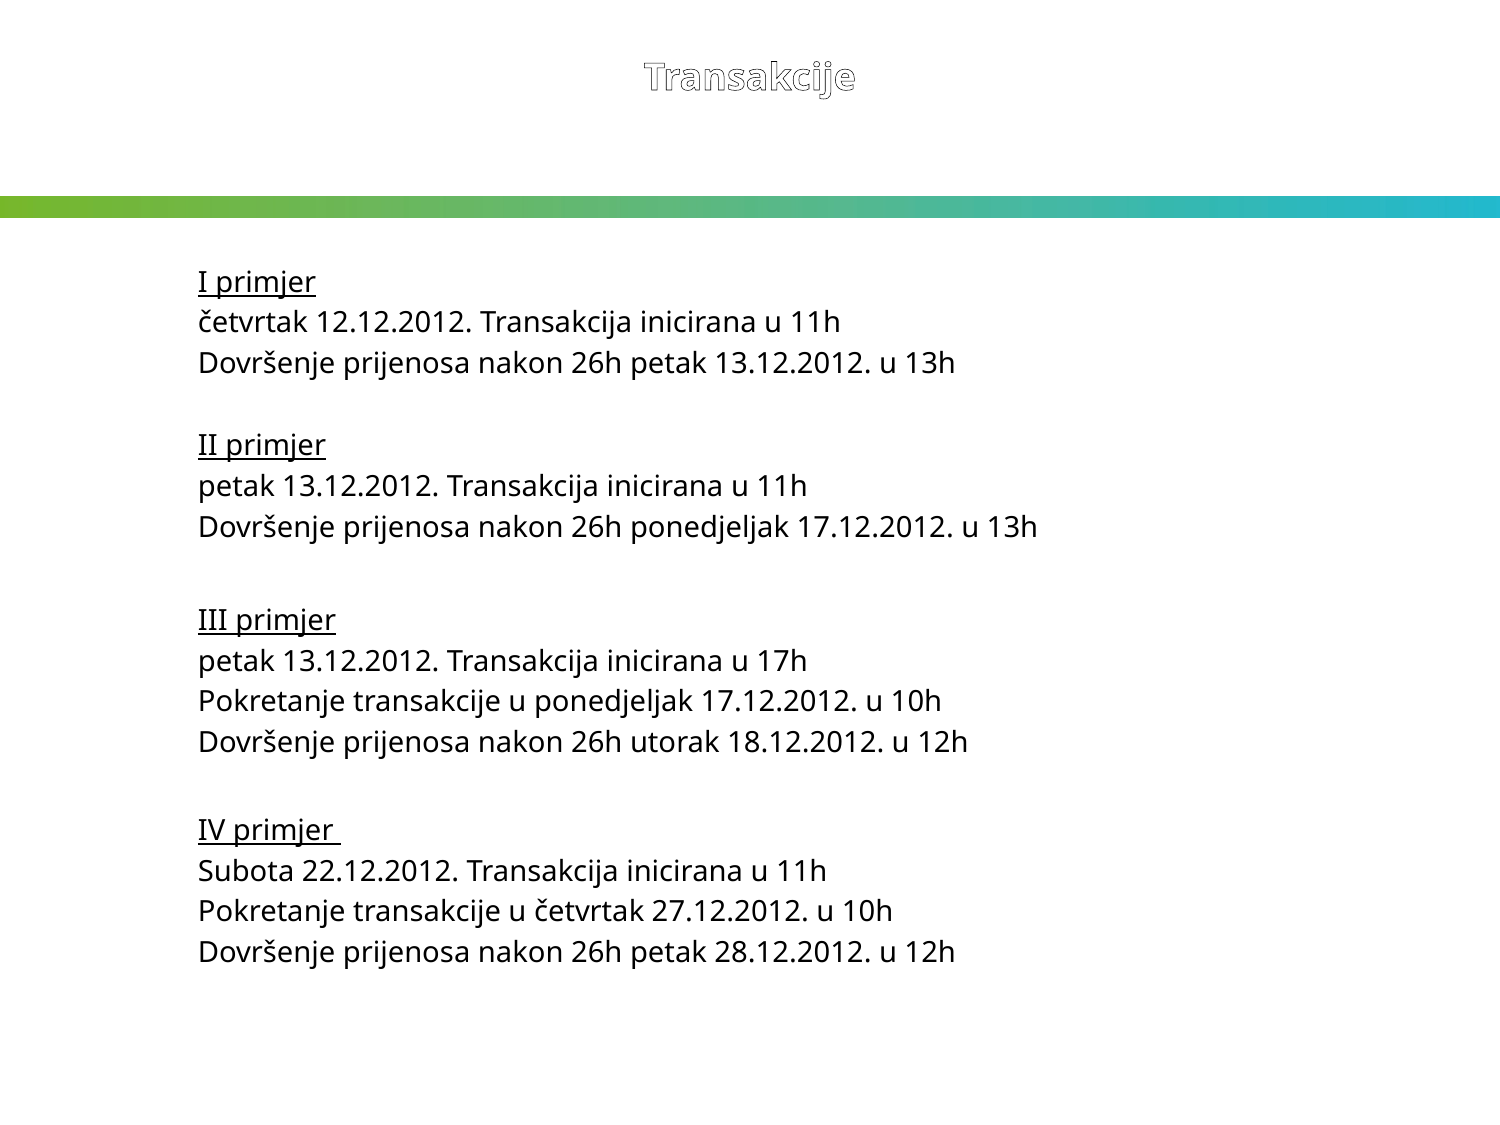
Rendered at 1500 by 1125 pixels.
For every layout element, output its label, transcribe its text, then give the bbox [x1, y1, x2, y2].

picture [0, 196, 1500, 218]
list I primjer četvrtak 12.12.2012. Transakcija inicirana u 11h Dovršenje prijenosa nakon 26h petak 13.12.2012. u 13h II primjer petak 13.12.2012. Transakcija inicirana u 11h Dovršenje prijenosa nakon 26h ponedjeljak 17.12.2012. u 13h III primjer petak 13.12.2012. Transakcija inicirana u 17h Pokretanje transakcije u ponedjeljak 17.12.2012. u 10h Dovršenje prijenosa nakon 26h utorak 18.12.2012. u 12h IV primjer Subota 22.12.2012. Transakcija inicirana u 11h Pokretanje transakcije u četvrtak 27.12.2012. u 10h Dovršenje prijenosa nakon 26h petak 28.12.2012. u 12h [183, 243, 1353, 1035]
title Transakcije [0, 45, 1500, 164]
